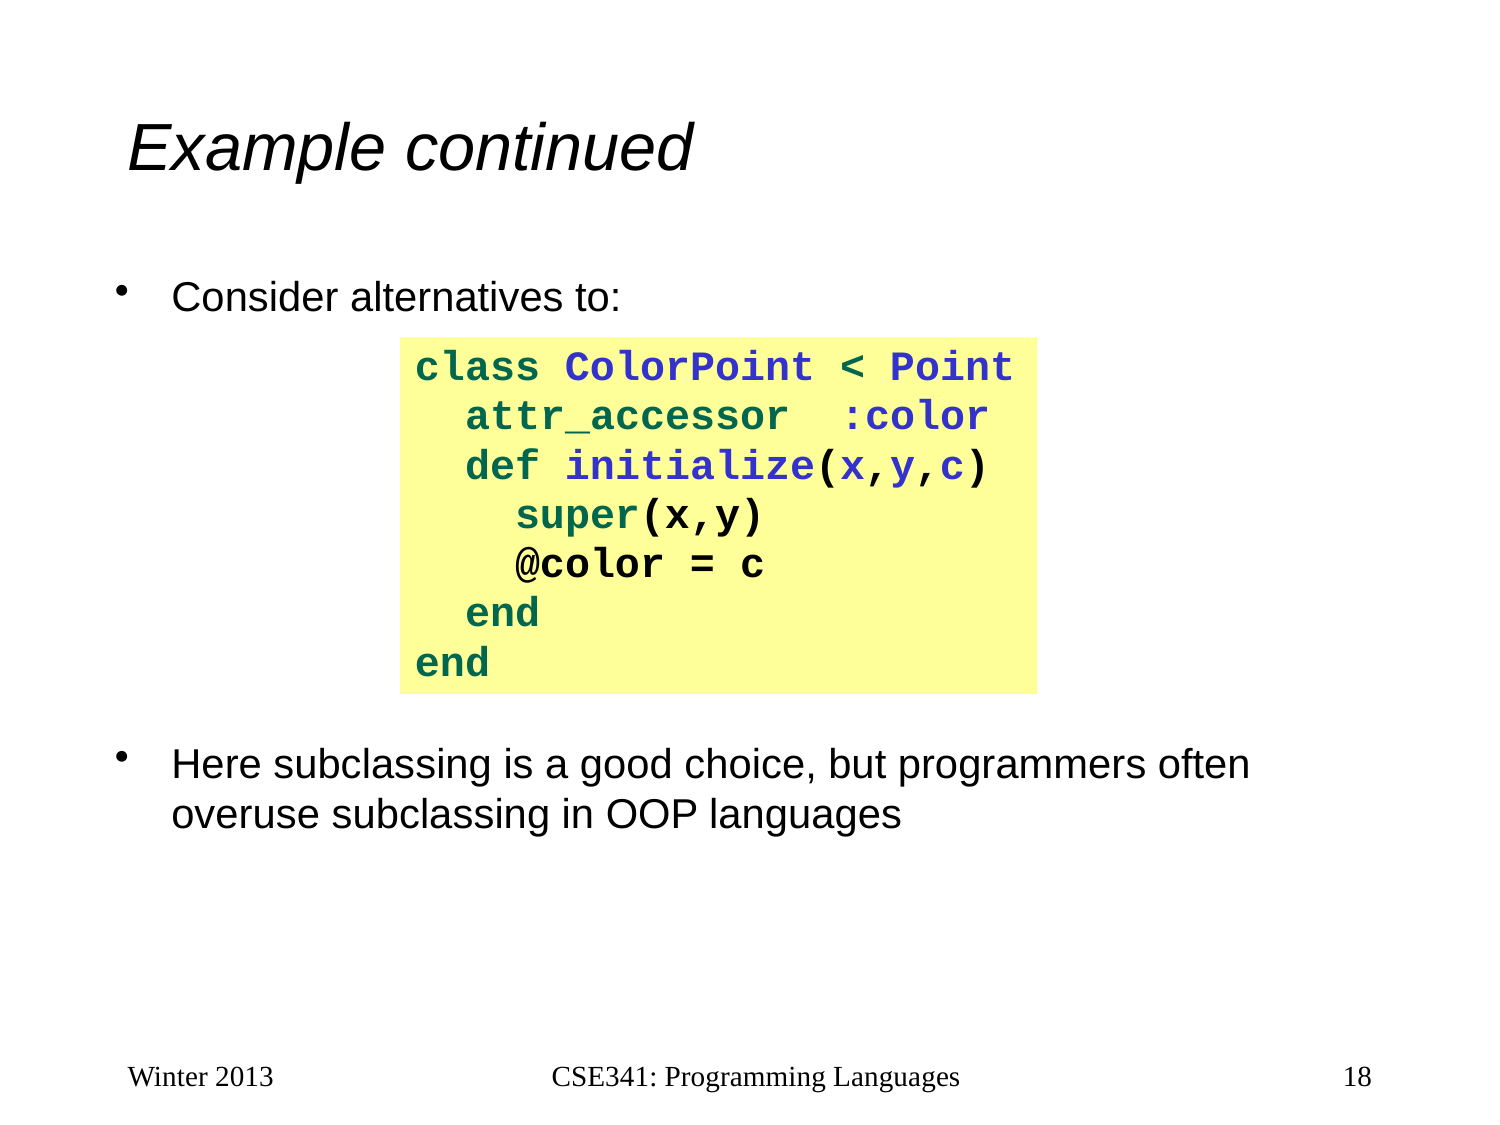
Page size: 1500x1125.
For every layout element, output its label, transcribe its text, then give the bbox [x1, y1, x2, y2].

slide_number Winter 2013 [112, 1049, 426, 1125]
slide_number 18 [1074, 1049, 1388, 1125]
title Example continued [112, 49, 1388, 238]
footer CSE341: Programming Languages [474, 1049, 1038, 1125]
list Consider alternatives to: Here subclassing is a good choice, but programmers often overuse subclassing in OOP languages [99, 262, 1413, 1001]
text_box class ColorPoint < Point attr_accessor :color def initialize(x,y,c) super(x,y) @color = c end end [399, 337, 1038, 694]
